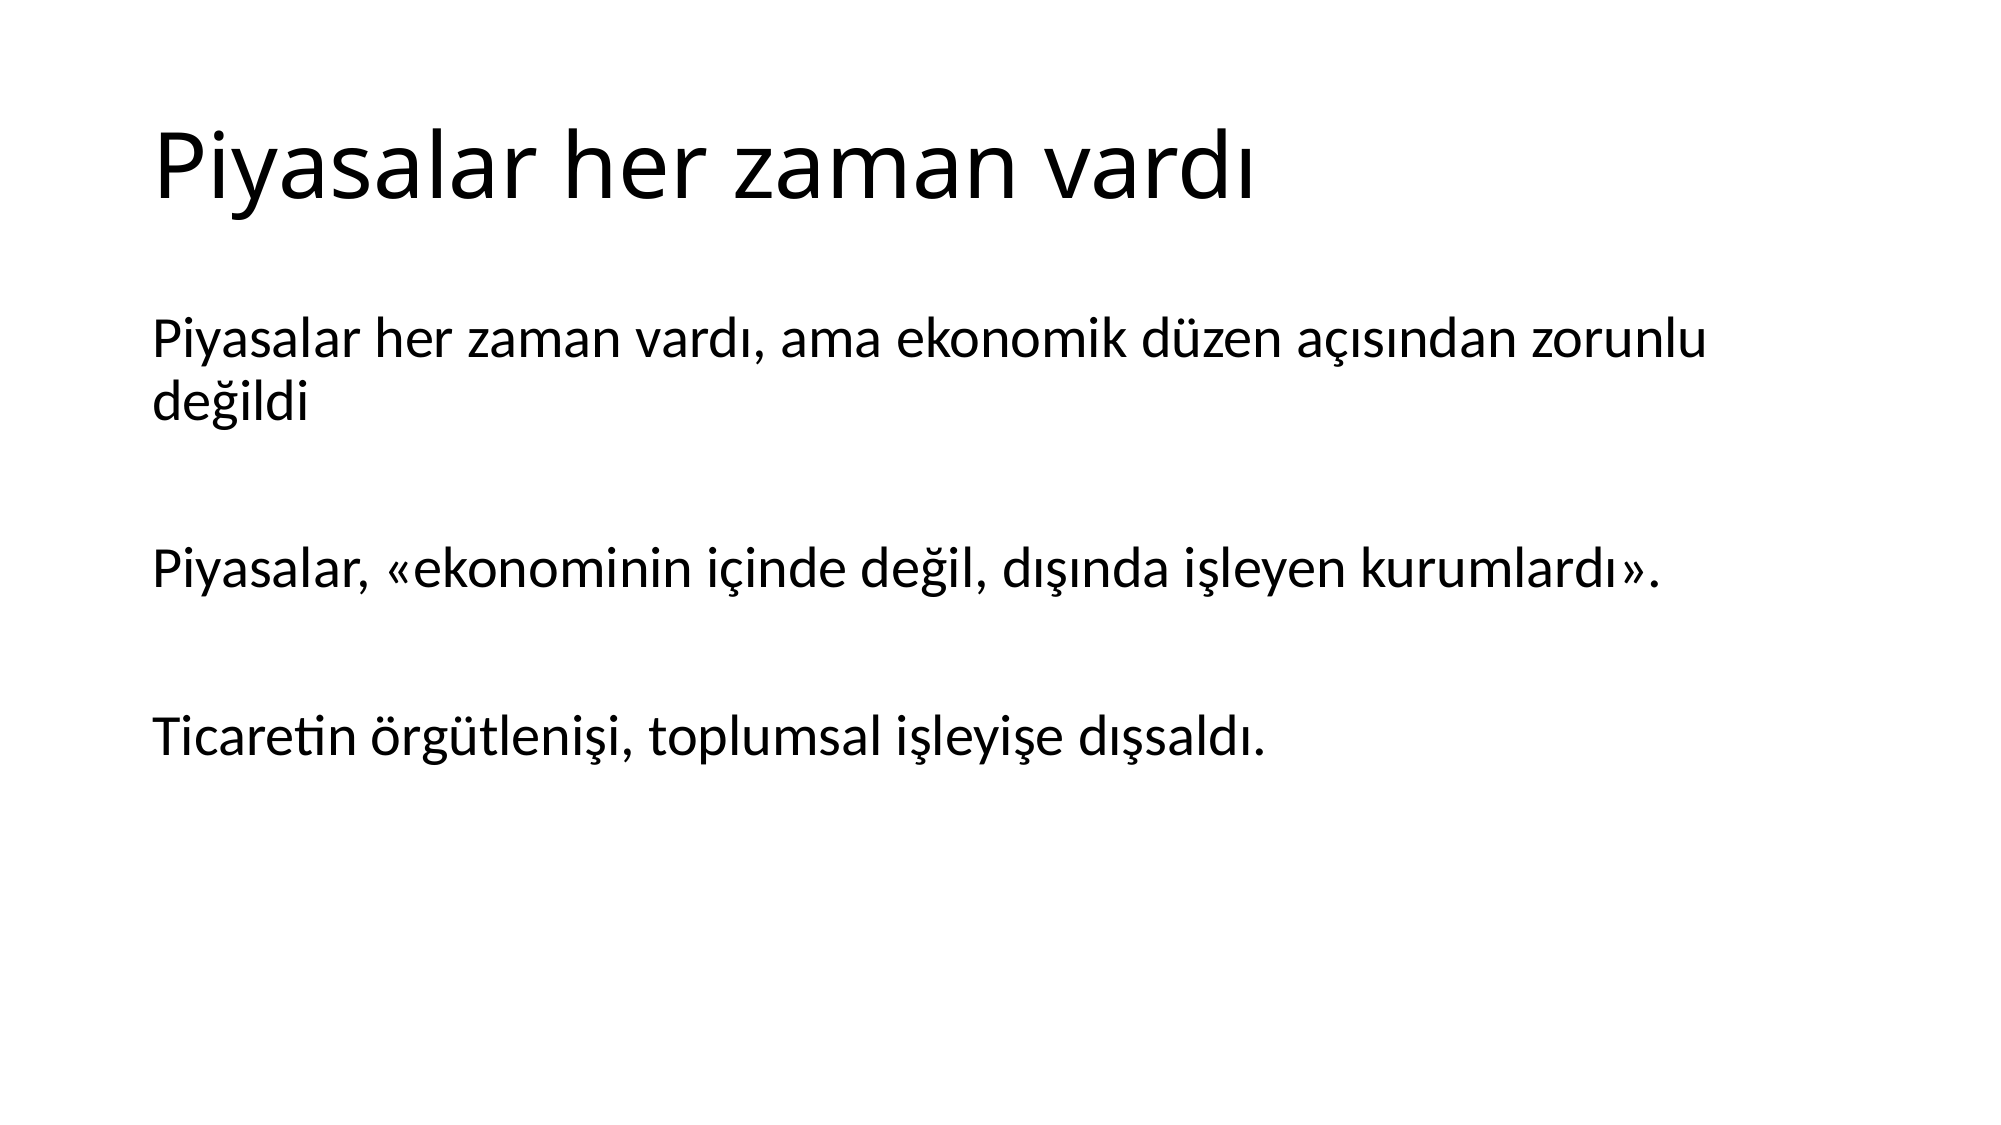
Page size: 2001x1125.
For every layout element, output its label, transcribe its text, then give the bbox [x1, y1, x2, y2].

title Piyasalar her zaman vardı [137, 59, 1863, 278]
list Piyasalar her zaman vardı, ama ekonomik düzen açısından zorunlu değildi Piyasalar, «ekonominin içinde değil, dışında işleyen kurumlardı». Ticaretin örgütlenişi, toplumsal işleyişe dışsaldı. [137, 299, 1863, 1014]
